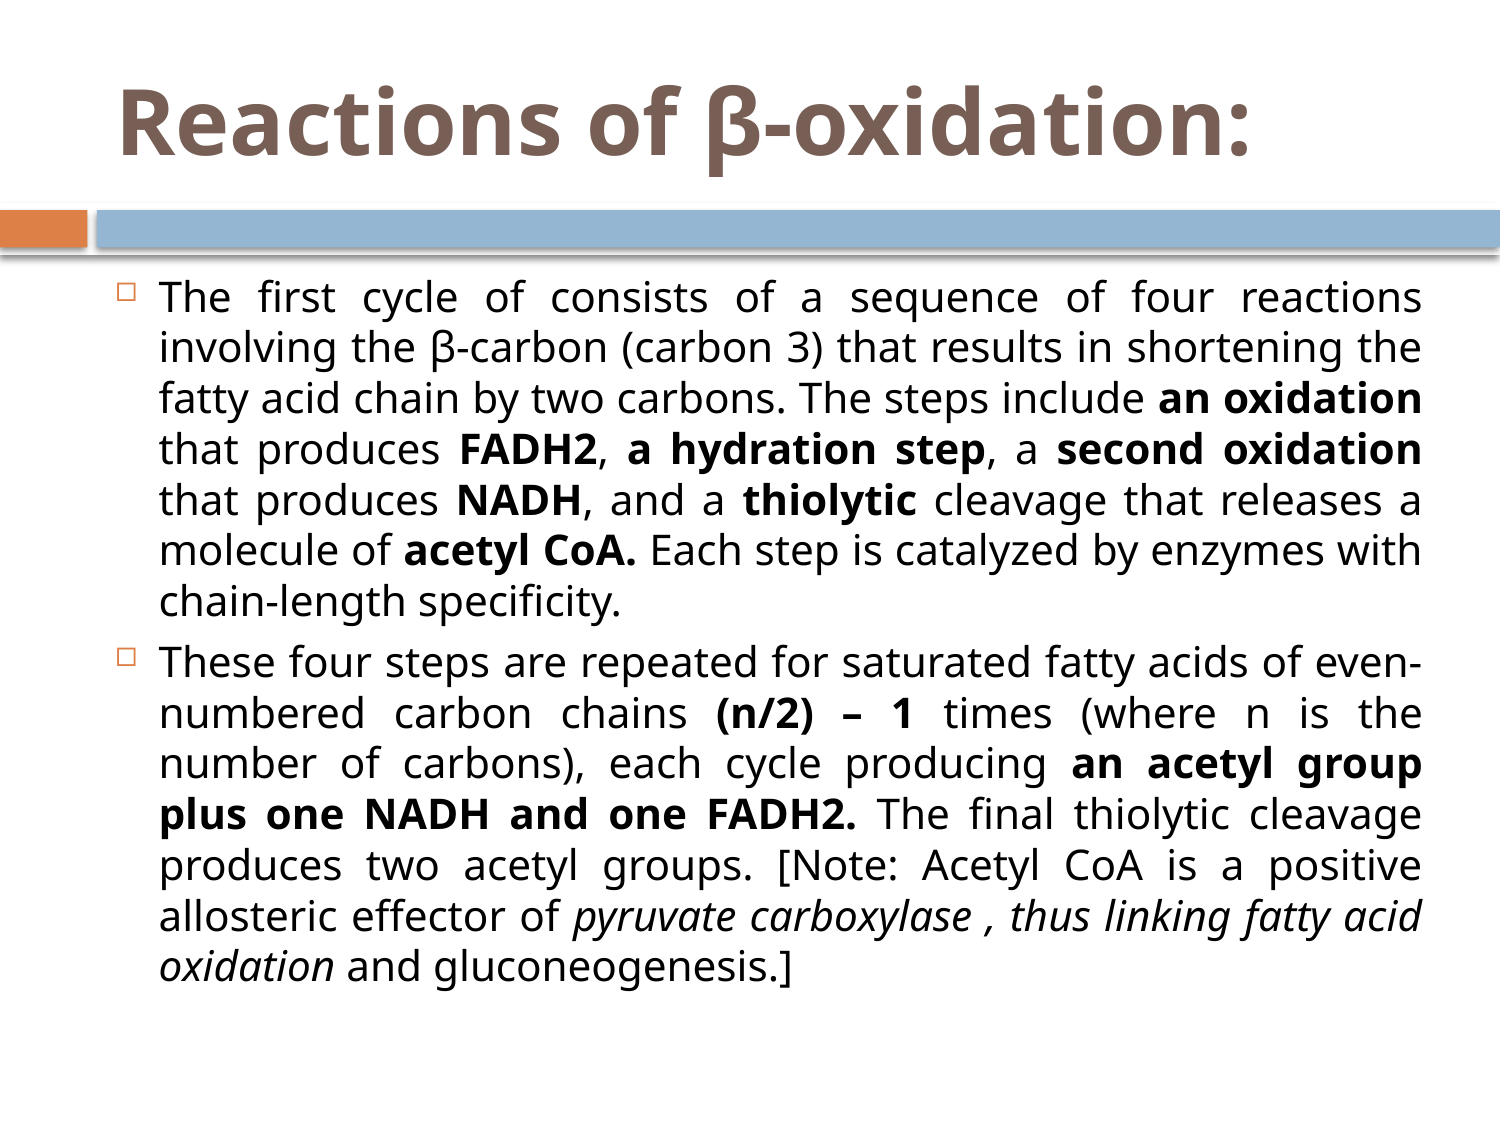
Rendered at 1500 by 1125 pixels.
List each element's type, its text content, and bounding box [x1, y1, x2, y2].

title Reactions of β-oxidation: [100, 37, 1438, 200]
list The first cycle of consists of a sequence of four reactions involving the β-carbon (carbon 3) that results in shortening the fatty acid chain by two carbons. The steps include an oxidation that produces FADH2, a hydration step, a second oxidation that produces NADH, and a thiolytic cleavage that releases a molecule of acetyl CoA. Each step is catalyzed by enzymes with chain-length specificity. These four steps are repeated for saturated fatty acids of even-numbered carbon chains (n/2) – 1 times (where n is the number of carbons), each cycle producing an acetyl group plus one NADH and one FADH2. The final thiolytic cleavage produces two acetyl groups. [Note: Acetyl CoA is a positive allosteric effector of pyruvate carboxylase , thus linking fatty acid oxidation and gluconeogenesis.] [100, 262, 1438, 1000]
